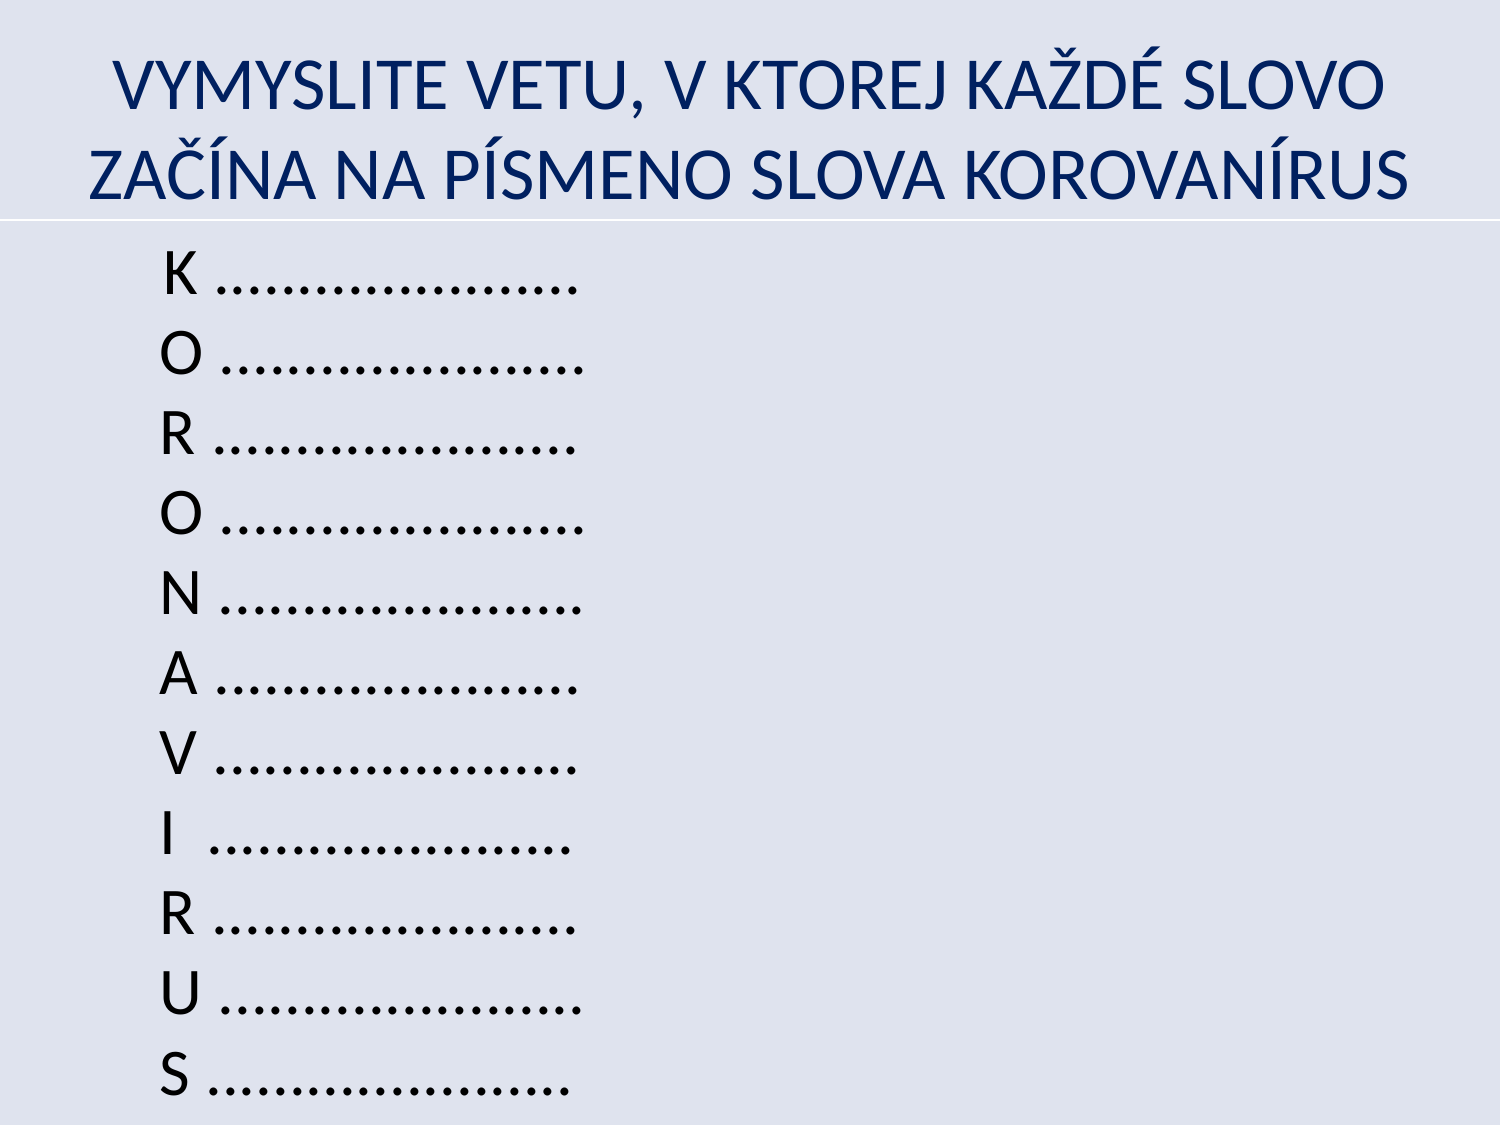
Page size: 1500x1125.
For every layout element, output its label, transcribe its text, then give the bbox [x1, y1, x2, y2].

list K ...................... O ...................... R ...................... O ...................... N ...................... A ...................... V ...................... I ...................... R ...................... U ...................... S ...................... [88, 228, 610, 1125]
title VYMYSLITE VETU, V KTOREJ KAŽDÉ SLOVO ZAČÍNA NA PÍSMENO SLOVA KOROVANÍRUS [0, 30, 1500, 219]
